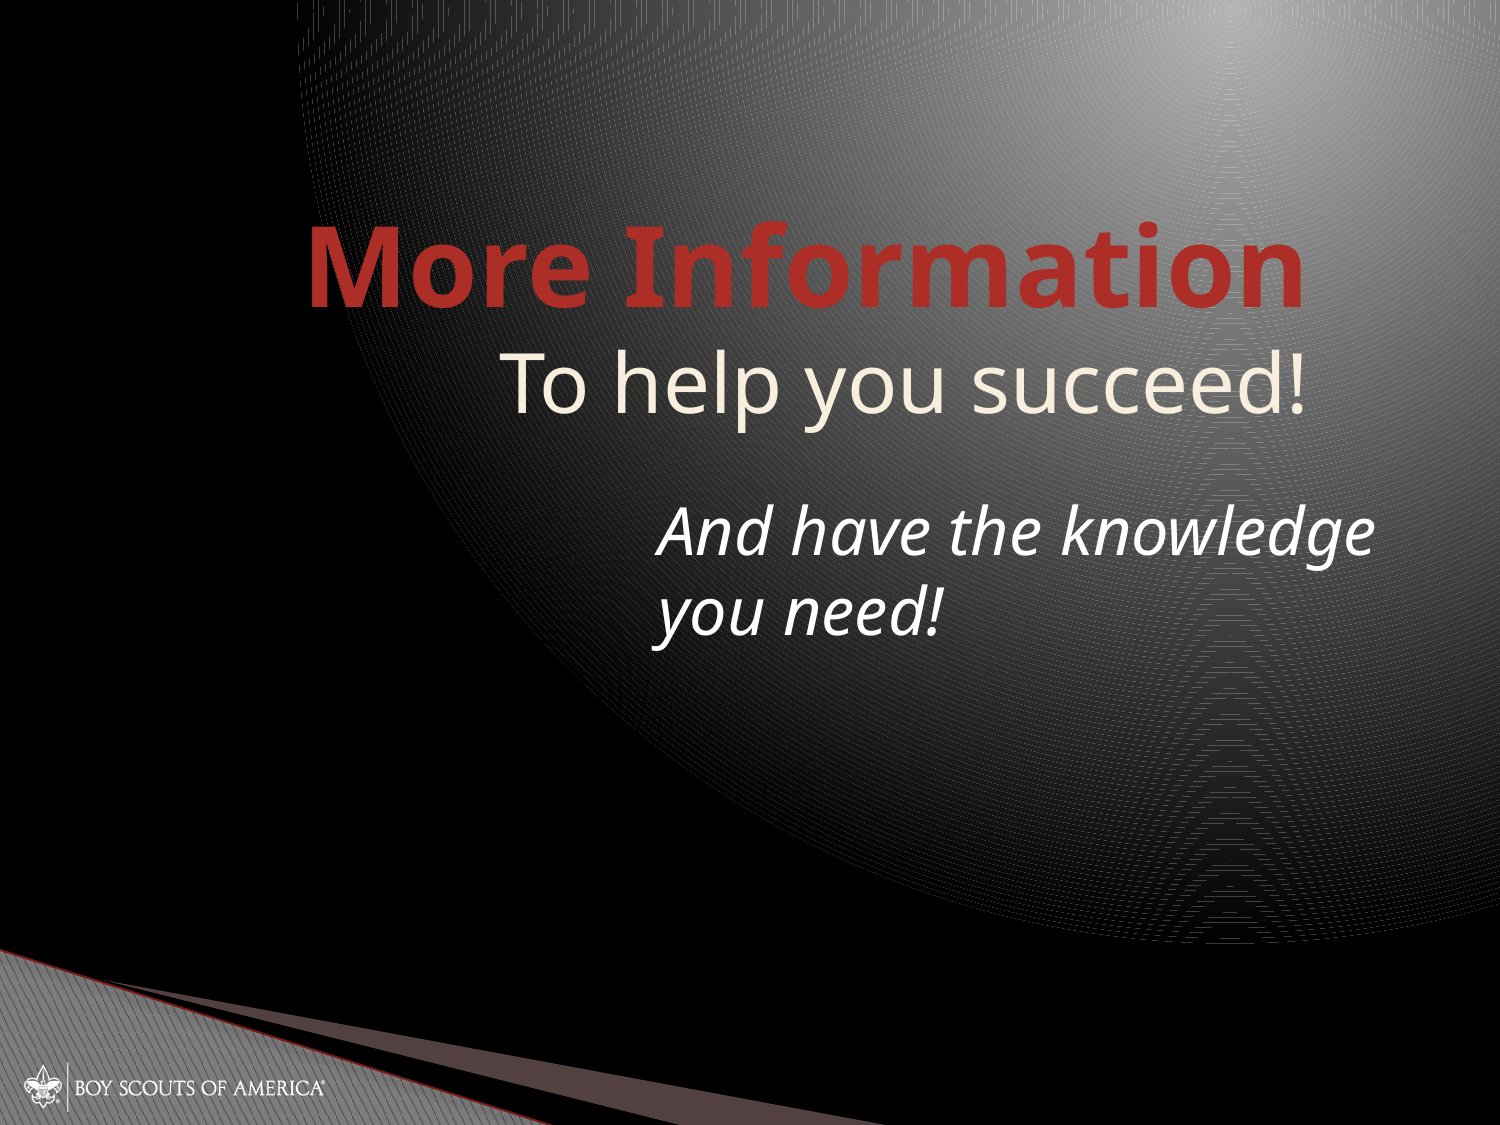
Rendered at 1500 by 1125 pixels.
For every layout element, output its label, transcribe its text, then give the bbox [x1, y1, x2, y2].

picture [0, 952, 543, 1125]
list And have the knowledge you need! [643, 480, 1394, 801]
text_box More Information To help you succeed! [174, 187, 1325, 450]
